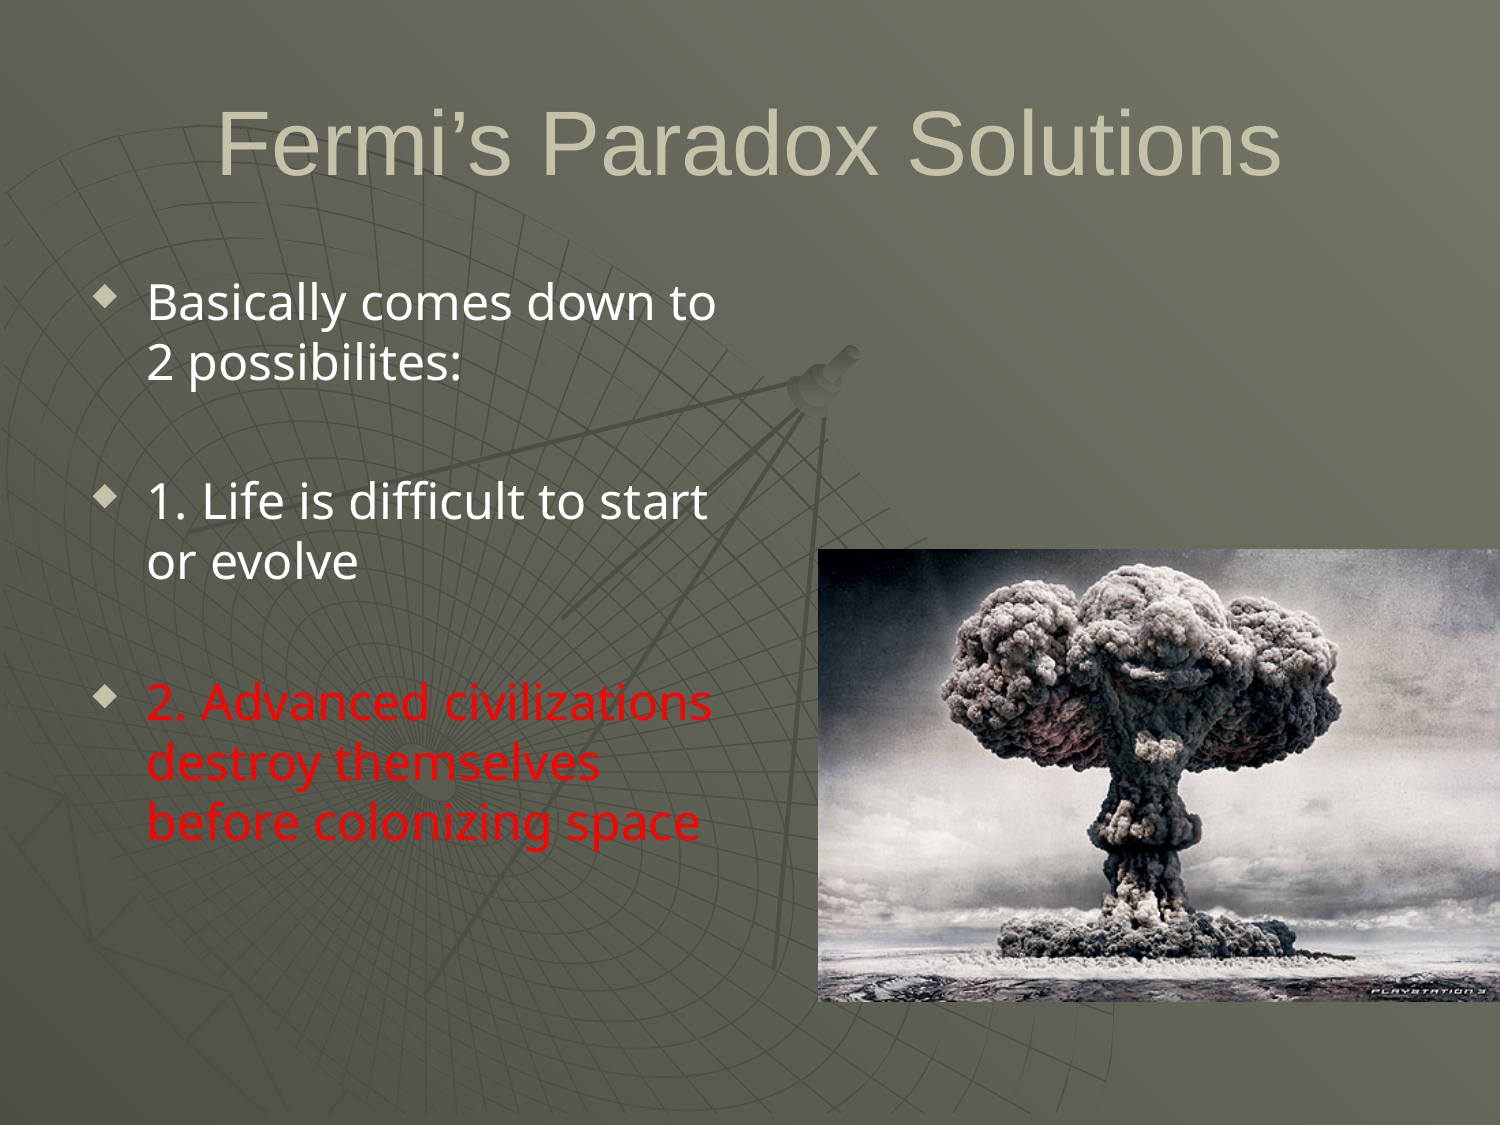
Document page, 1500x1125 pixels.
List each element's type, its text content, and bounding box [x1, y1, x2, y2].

list Basically comes down to 2 possibilites: 1. Life is difficult to start or evolve 2. Advanced civilizations destroy themselves before colonizing space [74, 262, 738, 1006]
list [818, 549, 1500, 1003]
title Fermi’s Paradox Solutions [74, 45, 1426, 233]
